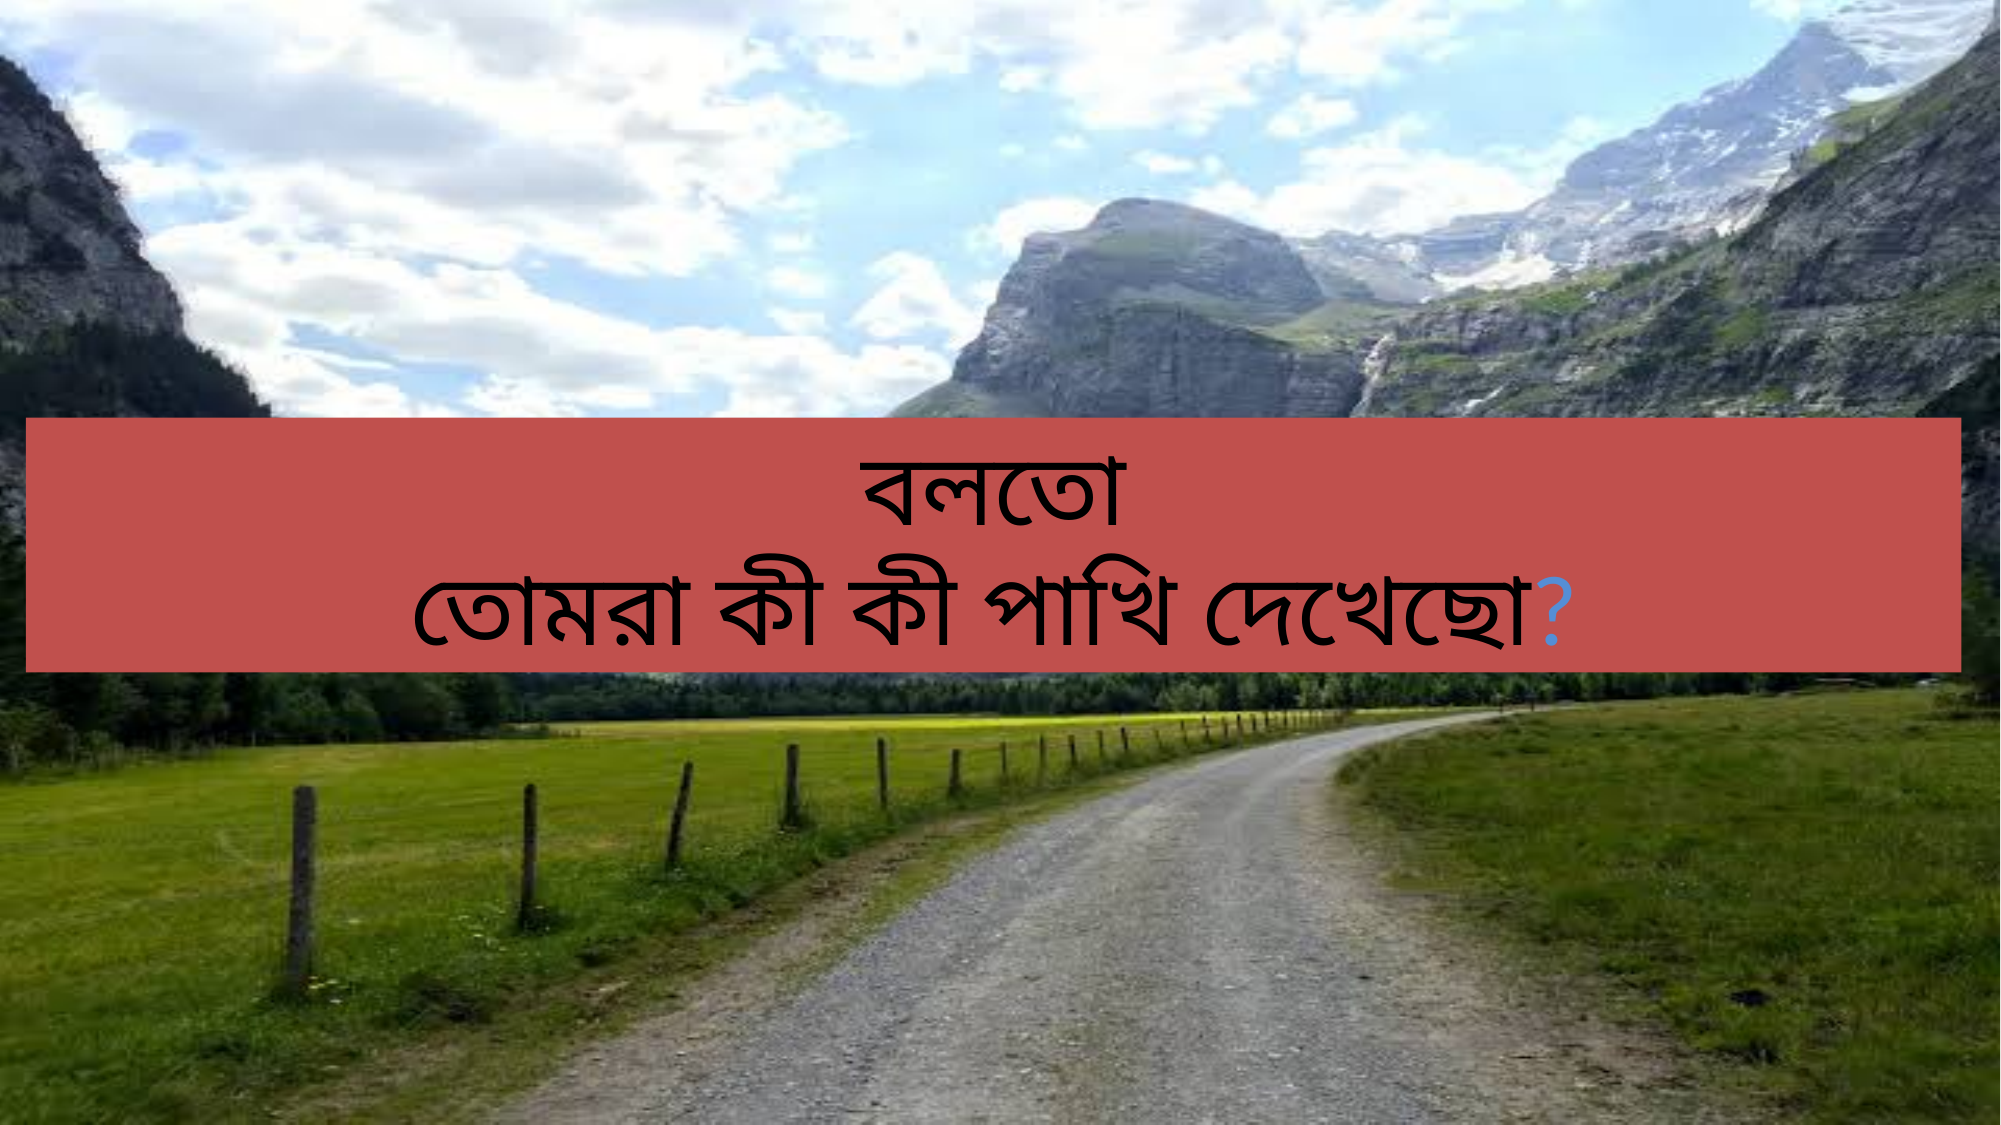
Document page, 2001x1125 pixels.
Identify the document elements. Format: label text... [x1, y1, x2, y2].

text_box বলতো তোমরা কী কী পাখি দেখেছো? [25, 417, 1962, 673]
picture [0, 0, 2001, 1125]
